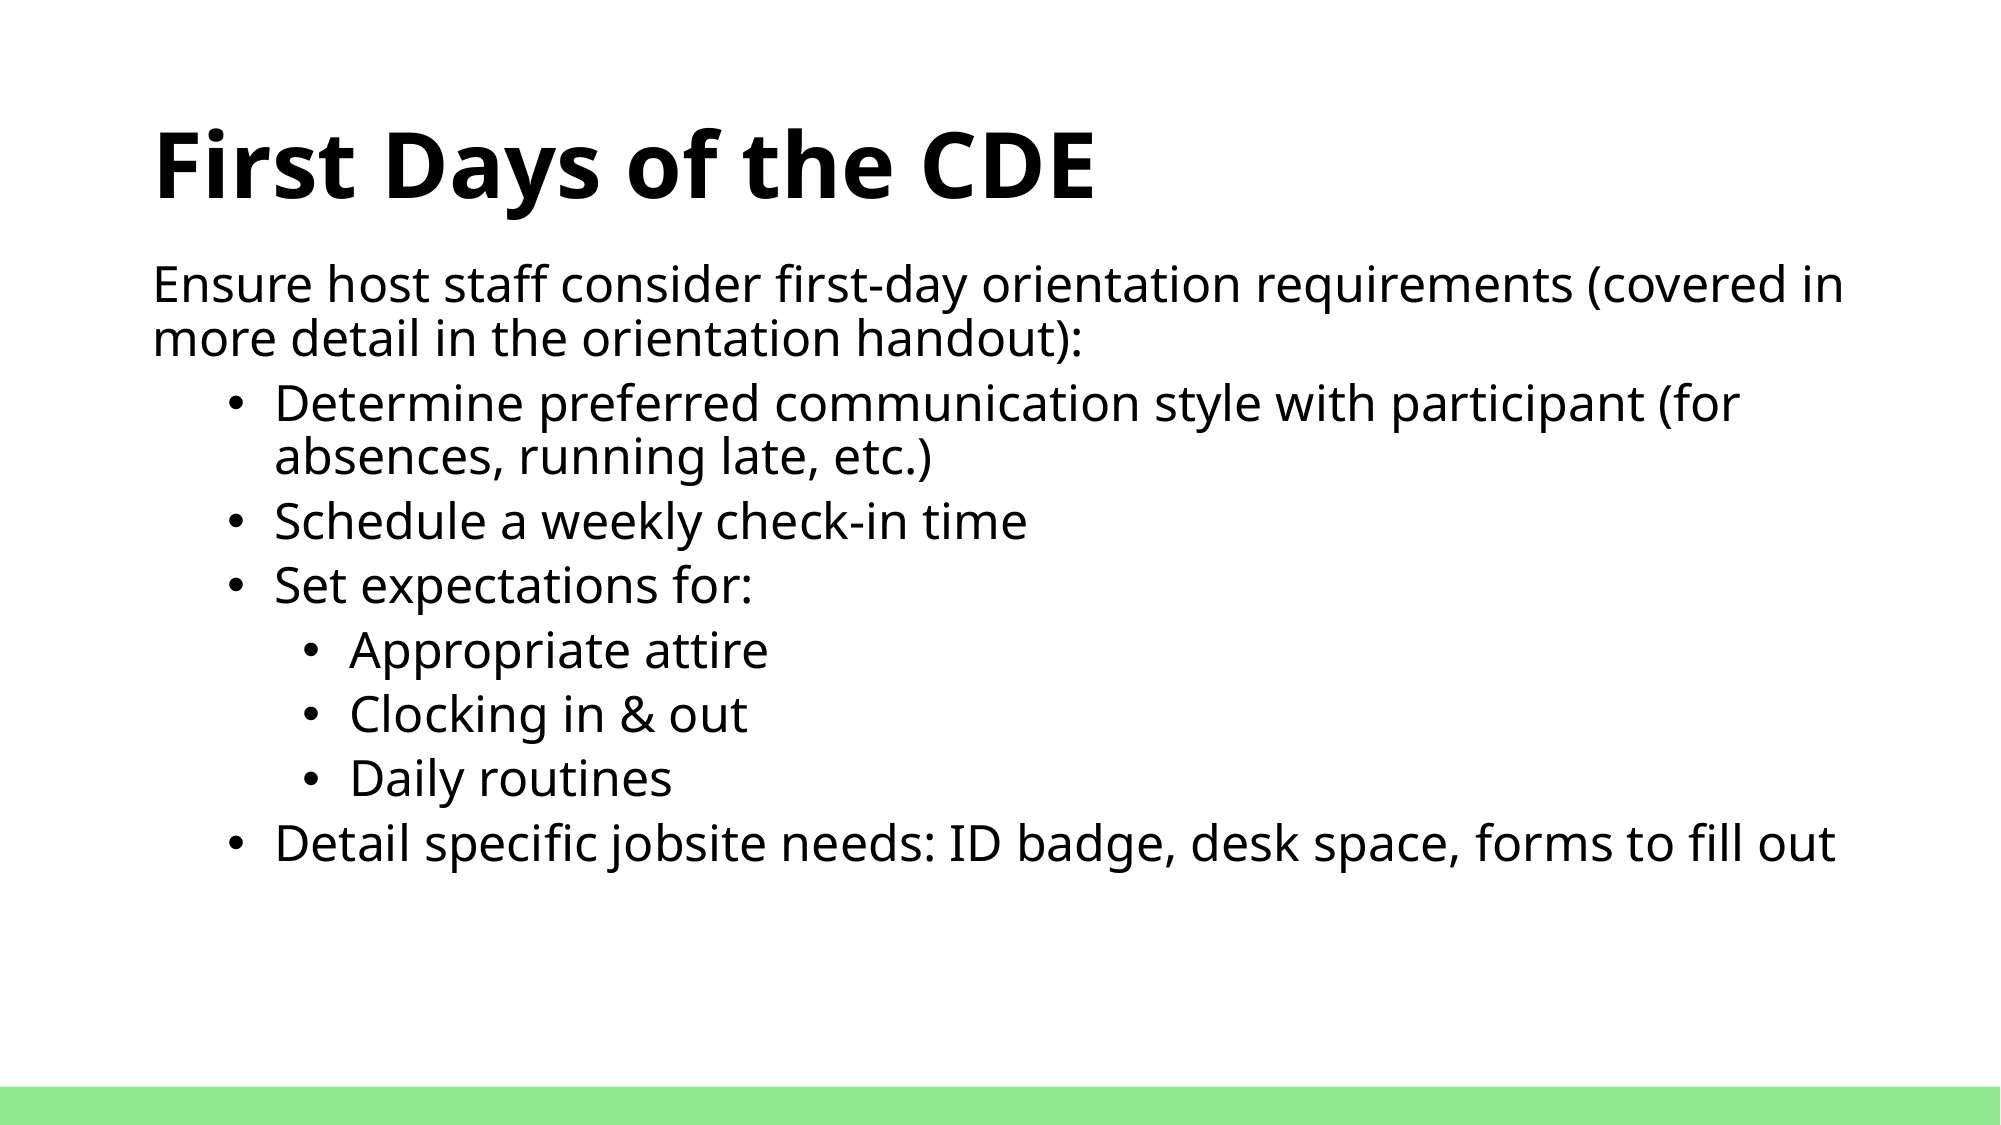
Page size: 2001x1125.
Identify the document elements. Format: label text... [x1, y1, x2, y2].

title First Days of the CDE [137, 59, 1863, 252]
list Ensure host staff consider first-day orientation requirements (covered in more detail in the orientation handout): Determine preferred communication style with participant (for absences, running late, etc.) Schedule a weekly check-in time Set expectations for: Appropriate attire Clocking in & out Daily routines Detail specific jobsite needs: ID badge, desk space, forms to fill out [137, 252, 1863, 1014]
